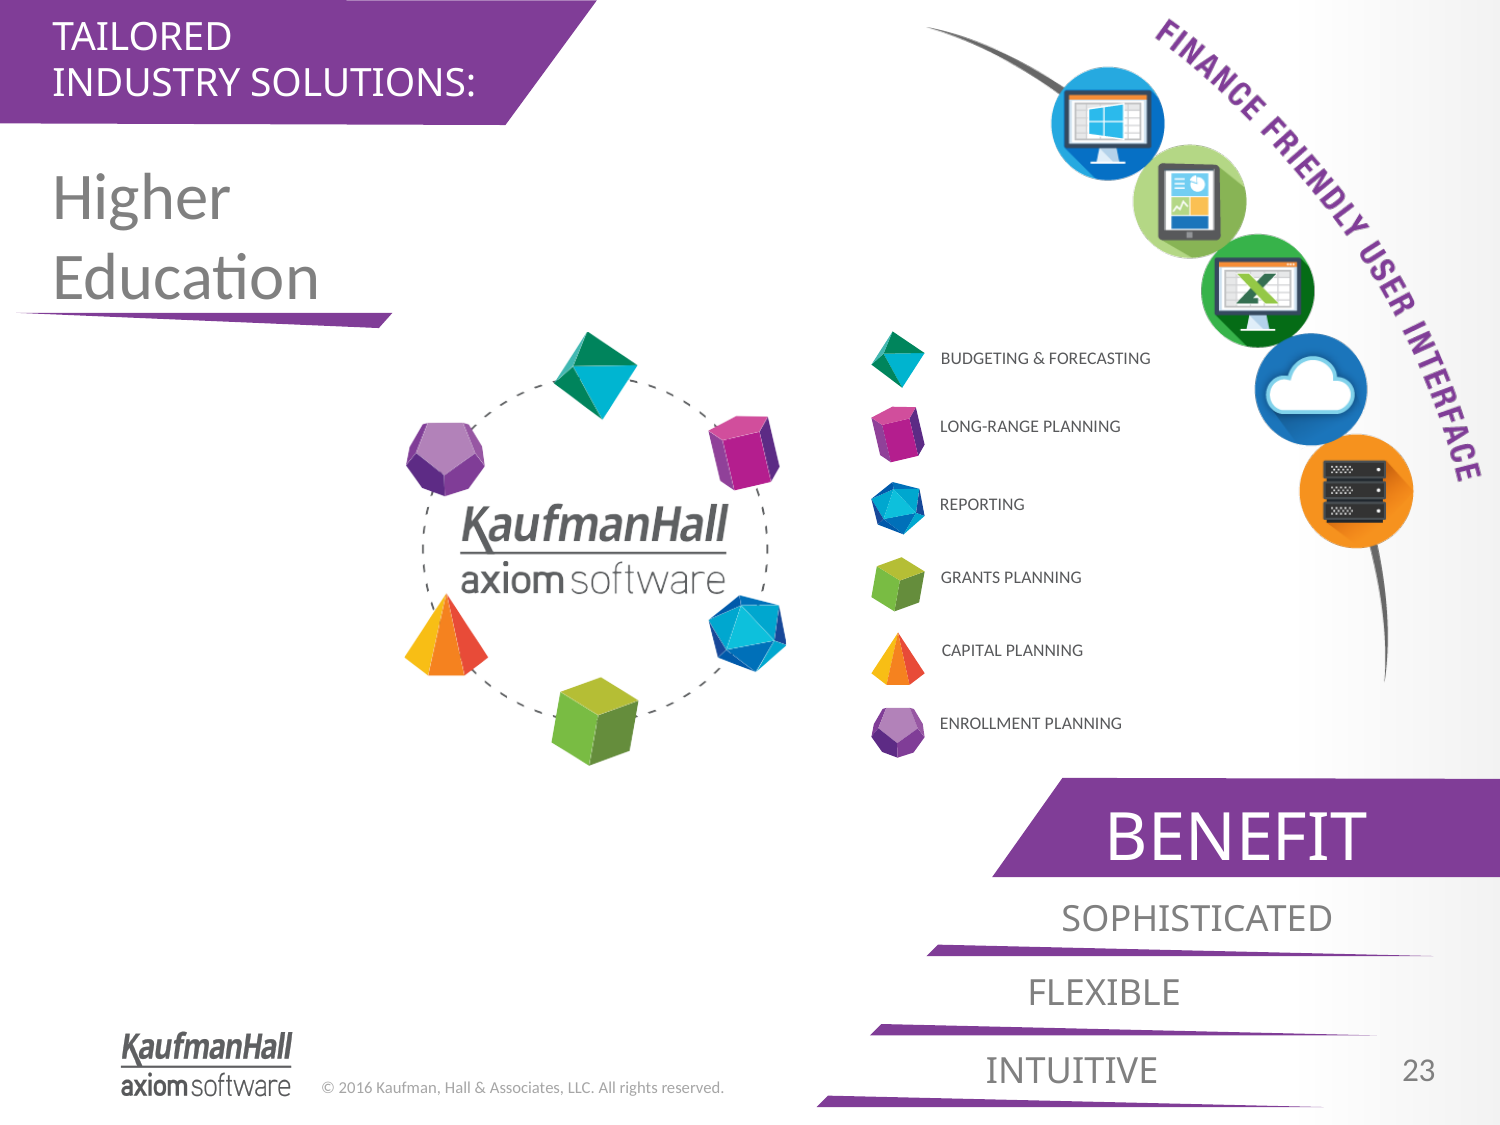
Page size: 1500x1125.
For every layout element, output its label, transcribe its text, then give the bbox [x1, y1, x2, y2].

picture [110, 1013, 304, 1111]
text_box [923, 943, 1090, 958]
text_box [16, 311, 395, 330]
text_box SOPHISTICATED [1046, 887, 1400, 946]
text_box BENEFITS [1090, 785, 1417, 961]
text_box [404, 331, 1247, 766]
text_box [814, 1094, 1324, 1109]
text_box INTUITIVE [970, 1039, 1194, 1098]
text_box FLEXIBLE [1012, 962, 1318, 1021]
text_box [1417, 954, 1434, 958]
text_box [0, 0, 599, 127]
text_box [990, 776, 1500, 879]
text_box TAILORED INDUSTRY SOLUTIONS: [37, 4, 527, 112]
picture [832, 0, 1500, 690]
text_box Higher Education [37, 145, 400, 320]
text_box [867, 1022, 1377, 1037]
